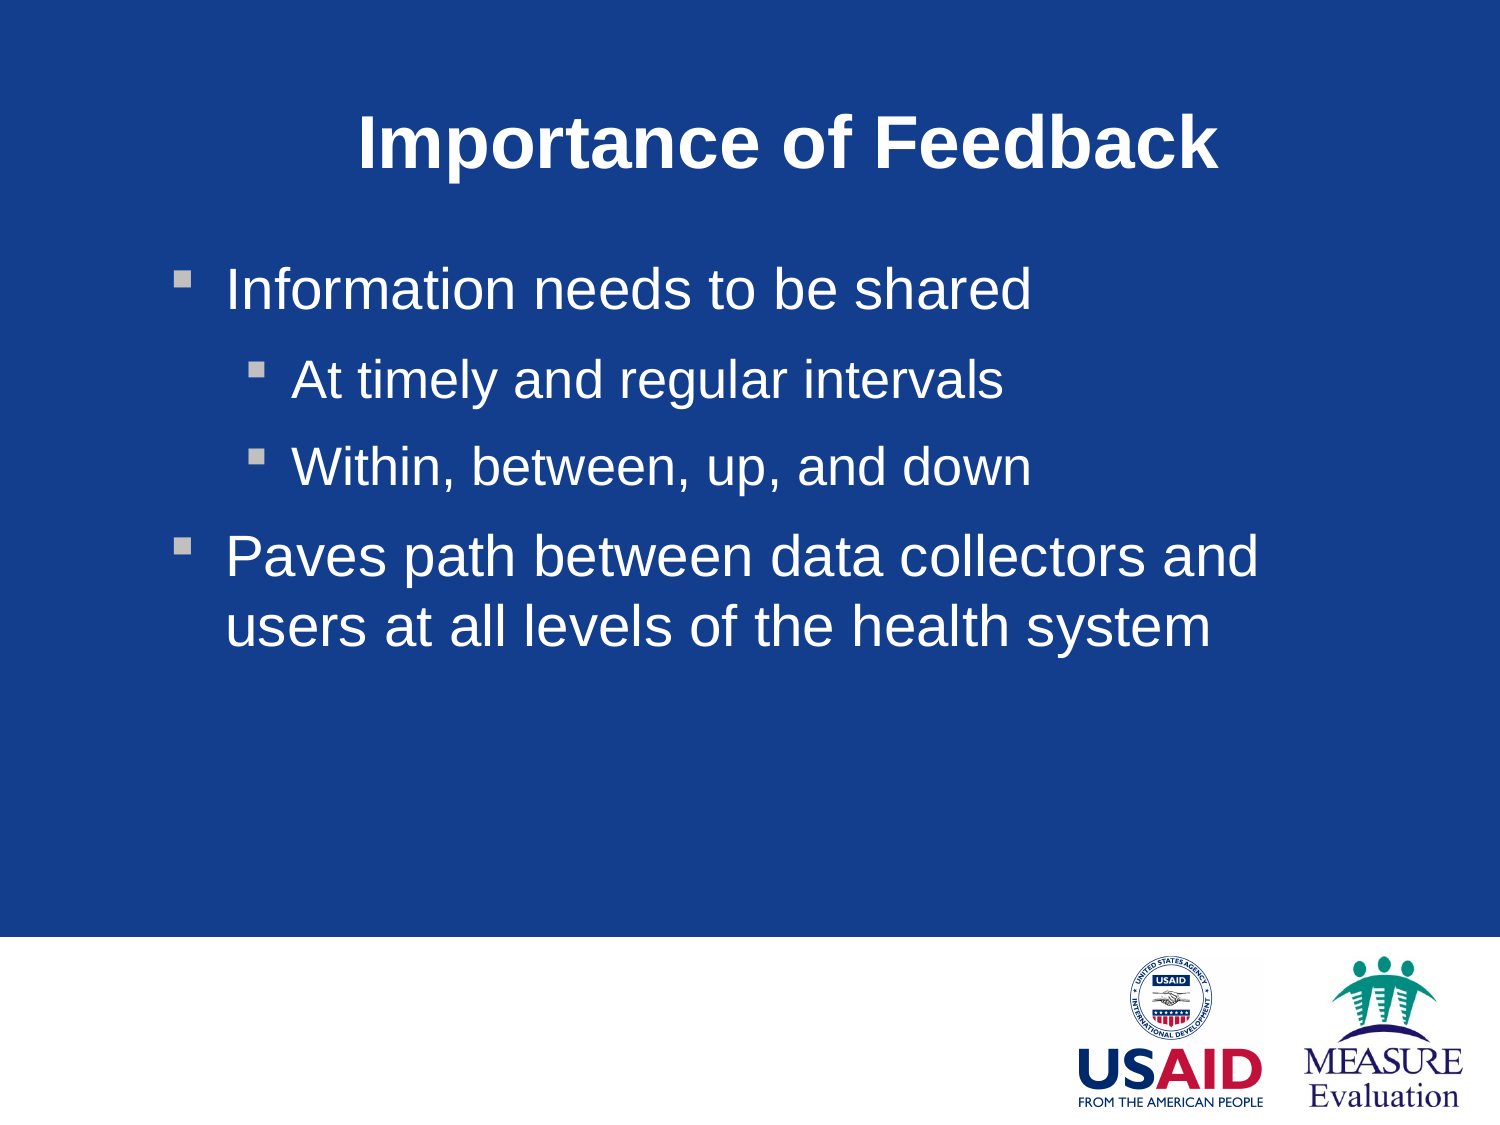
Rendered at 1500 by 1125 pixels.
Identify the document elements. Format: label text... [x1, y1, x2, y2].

title Importance of Feedback [151, 44, 1426, 233]
picture [1304, 956, 1463, 1107]
list Information needs to be shared At timely and regular intervals Within, between, up, and down Paves path between data collectors and users at all levels of the health system [153, 243, 1428, 895]
picture [1079, 956, 1263, 1107]
